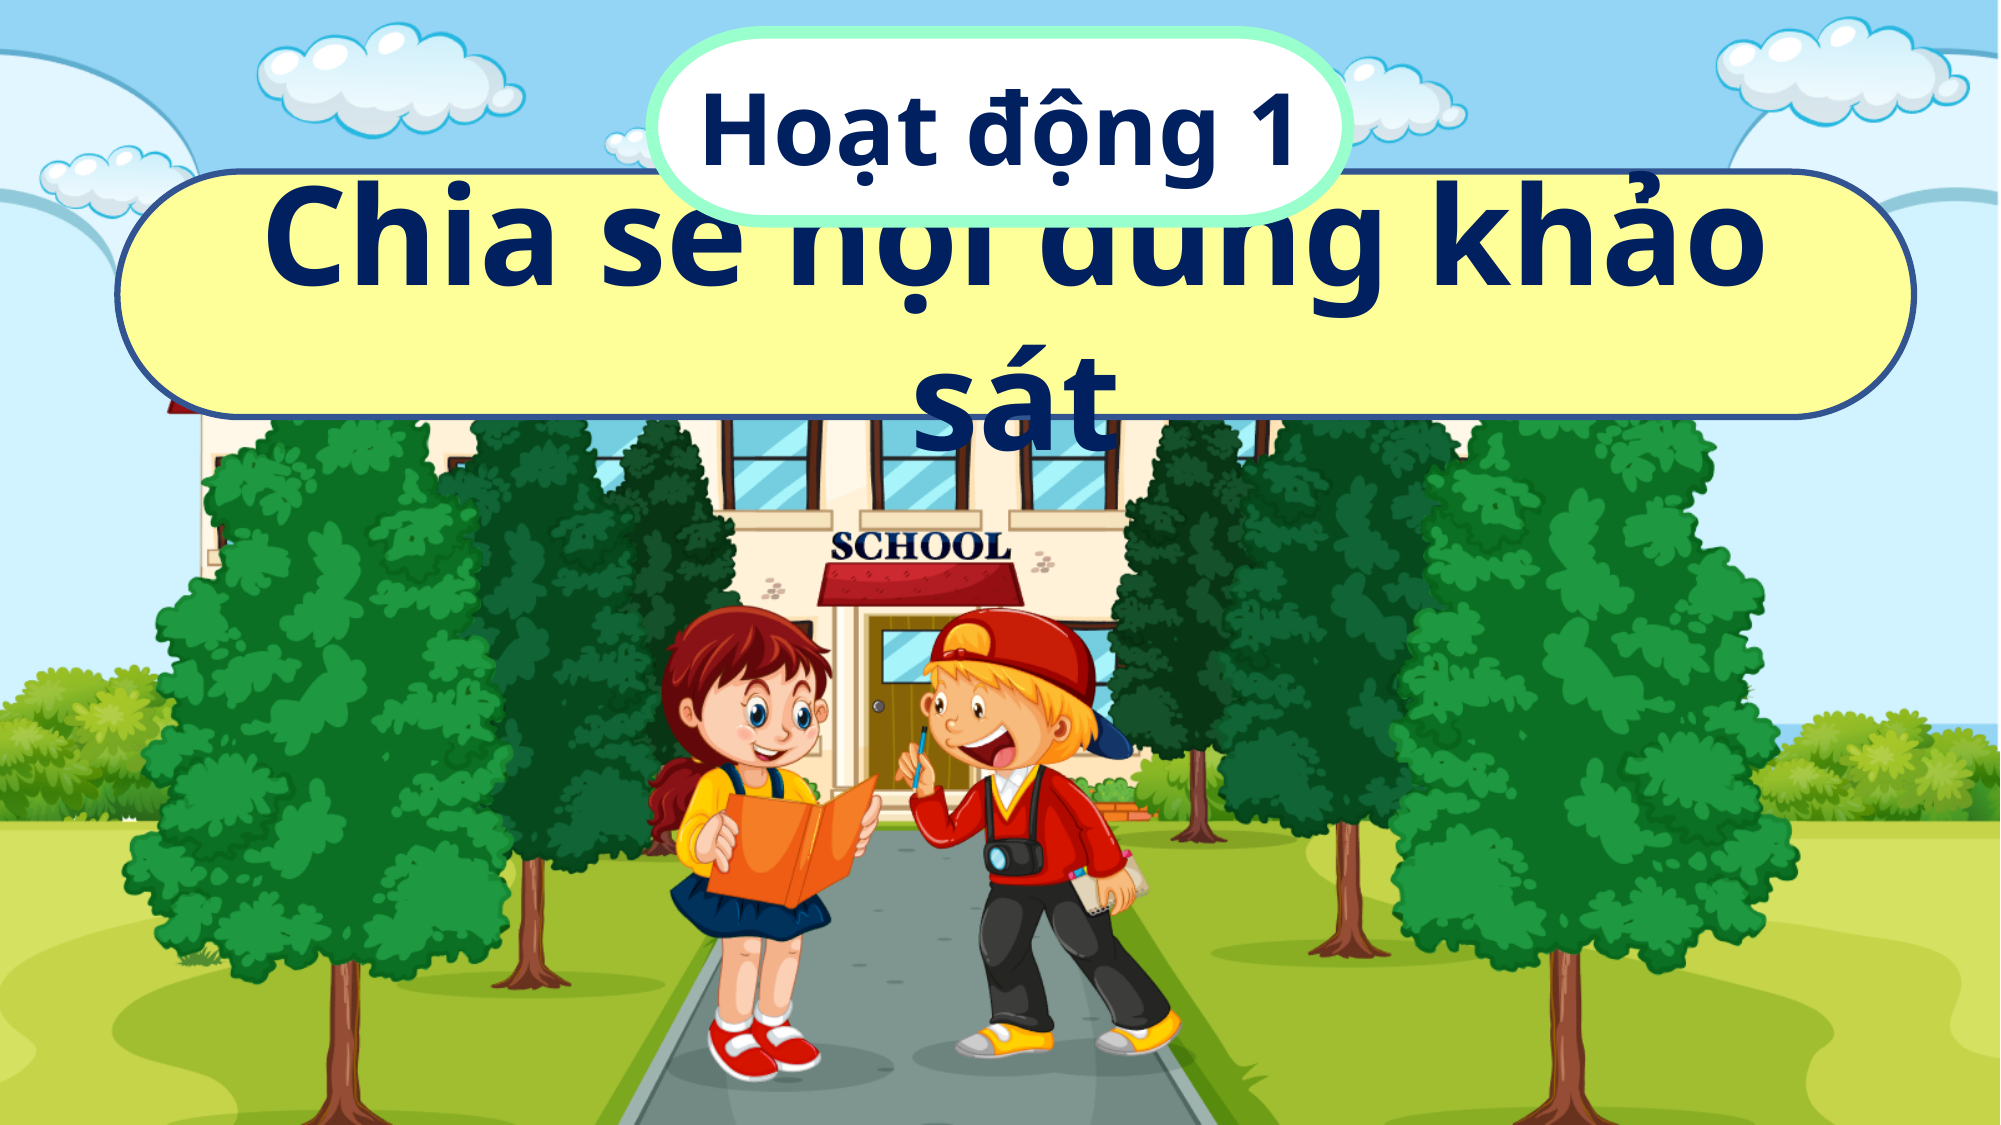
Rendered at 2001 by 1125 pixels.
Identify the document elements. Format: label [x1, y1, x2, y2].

text_box [117, 32, 1915, 417]
picture [0, 0, 2000, 1125]
